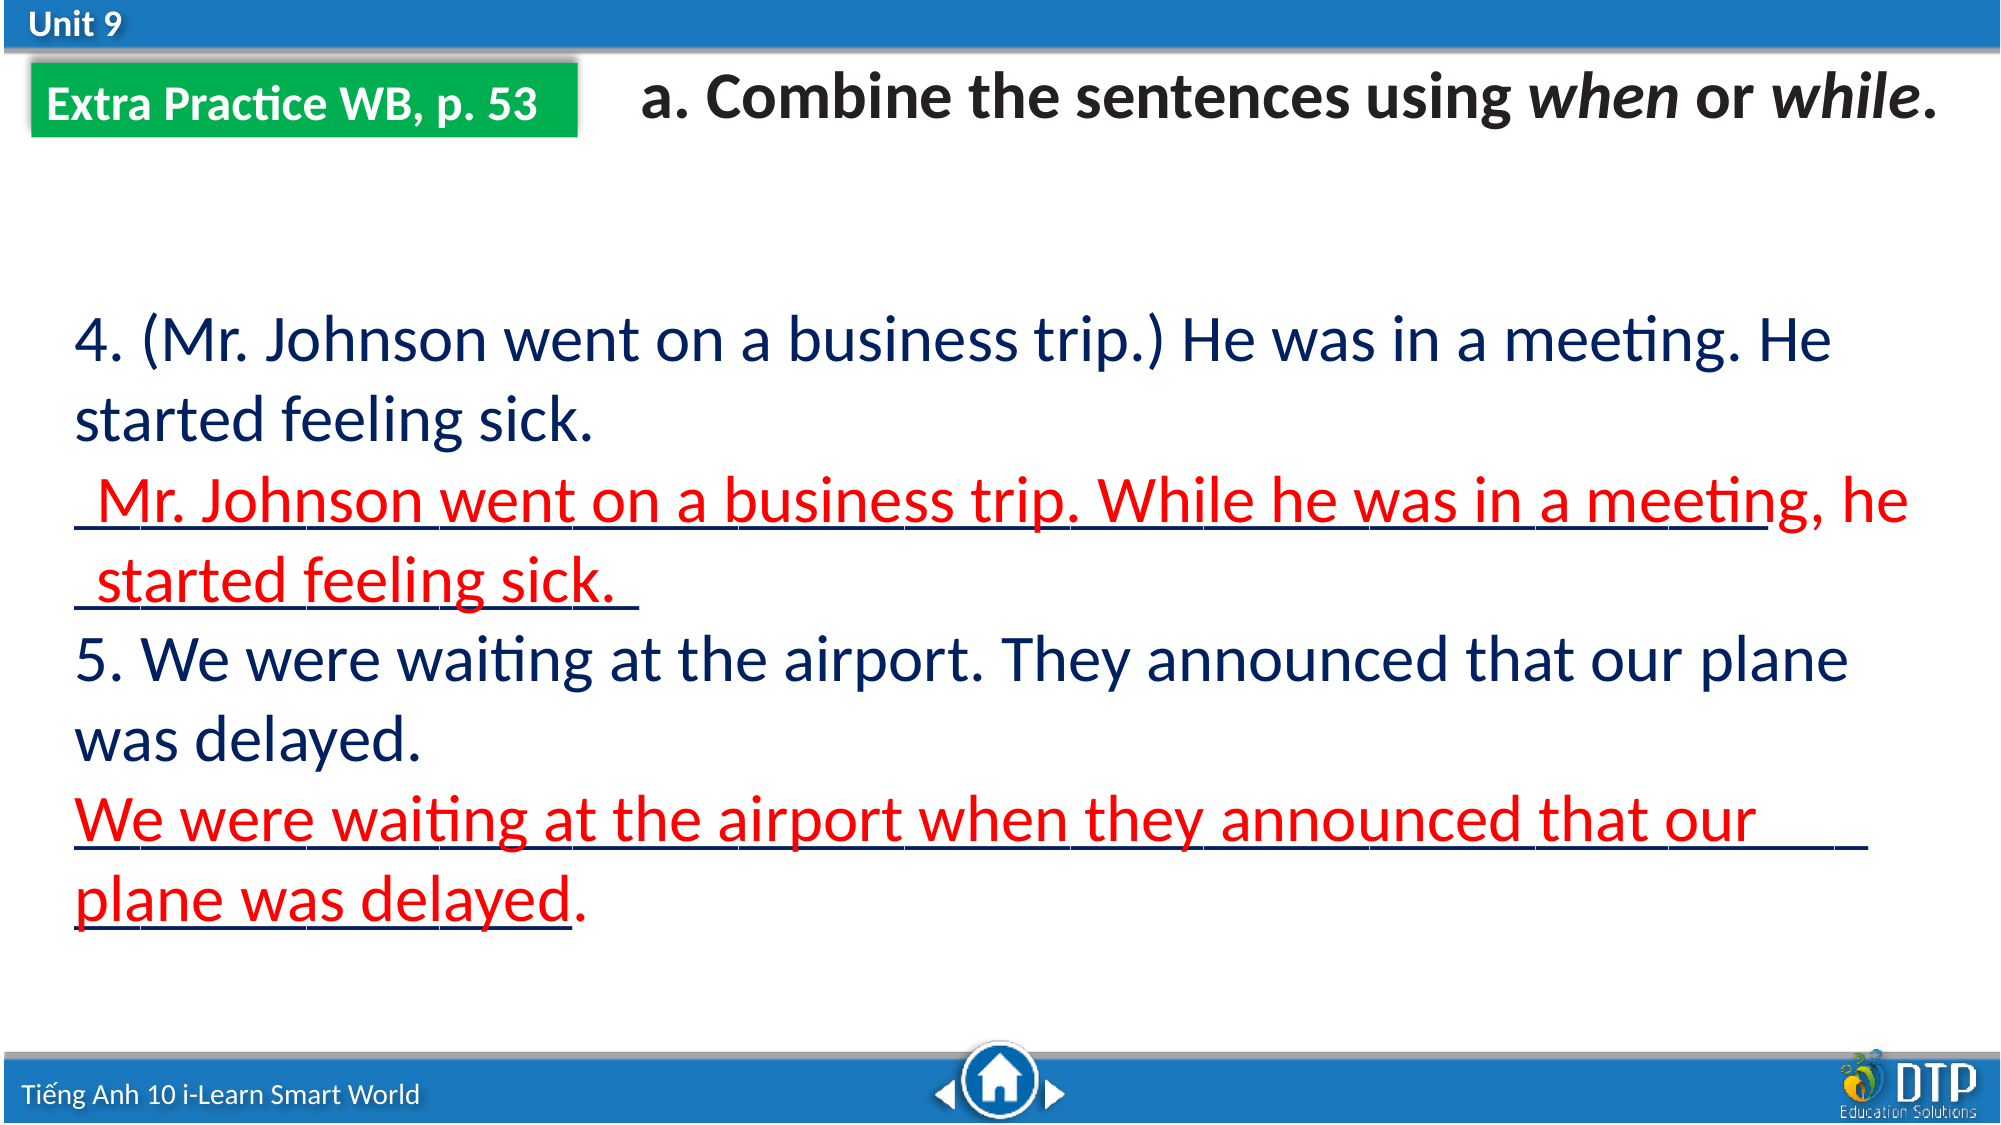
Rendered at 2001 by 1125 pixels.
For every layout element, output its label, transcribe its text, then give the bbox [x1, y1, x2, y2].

text_box 4. (Mr. Johnson went on a business trip.) He was in a meeting. He started feeling sick. ___________________________________________________ _________________ 5. We were waiting at the airport. They announced that our plane was delayed. ______________________________________________________ _______________ [60, 207, 1940, 942]
text_box Extra Practice WB, p. 53 [31, 62, 578, 138]
text_box Mr. Johnson went on a business trip. While he was in a meeting, he started feeling sick. [81, 448, 1962, 624]
text_box We were waiting at the airport when they announced that our plane was delayed. [59, 767, 1910, 942]
text_box a. Combine the sentences using when or while. [625, 44, 1969, 139]
picture [4, 0, 2001, 1123]
